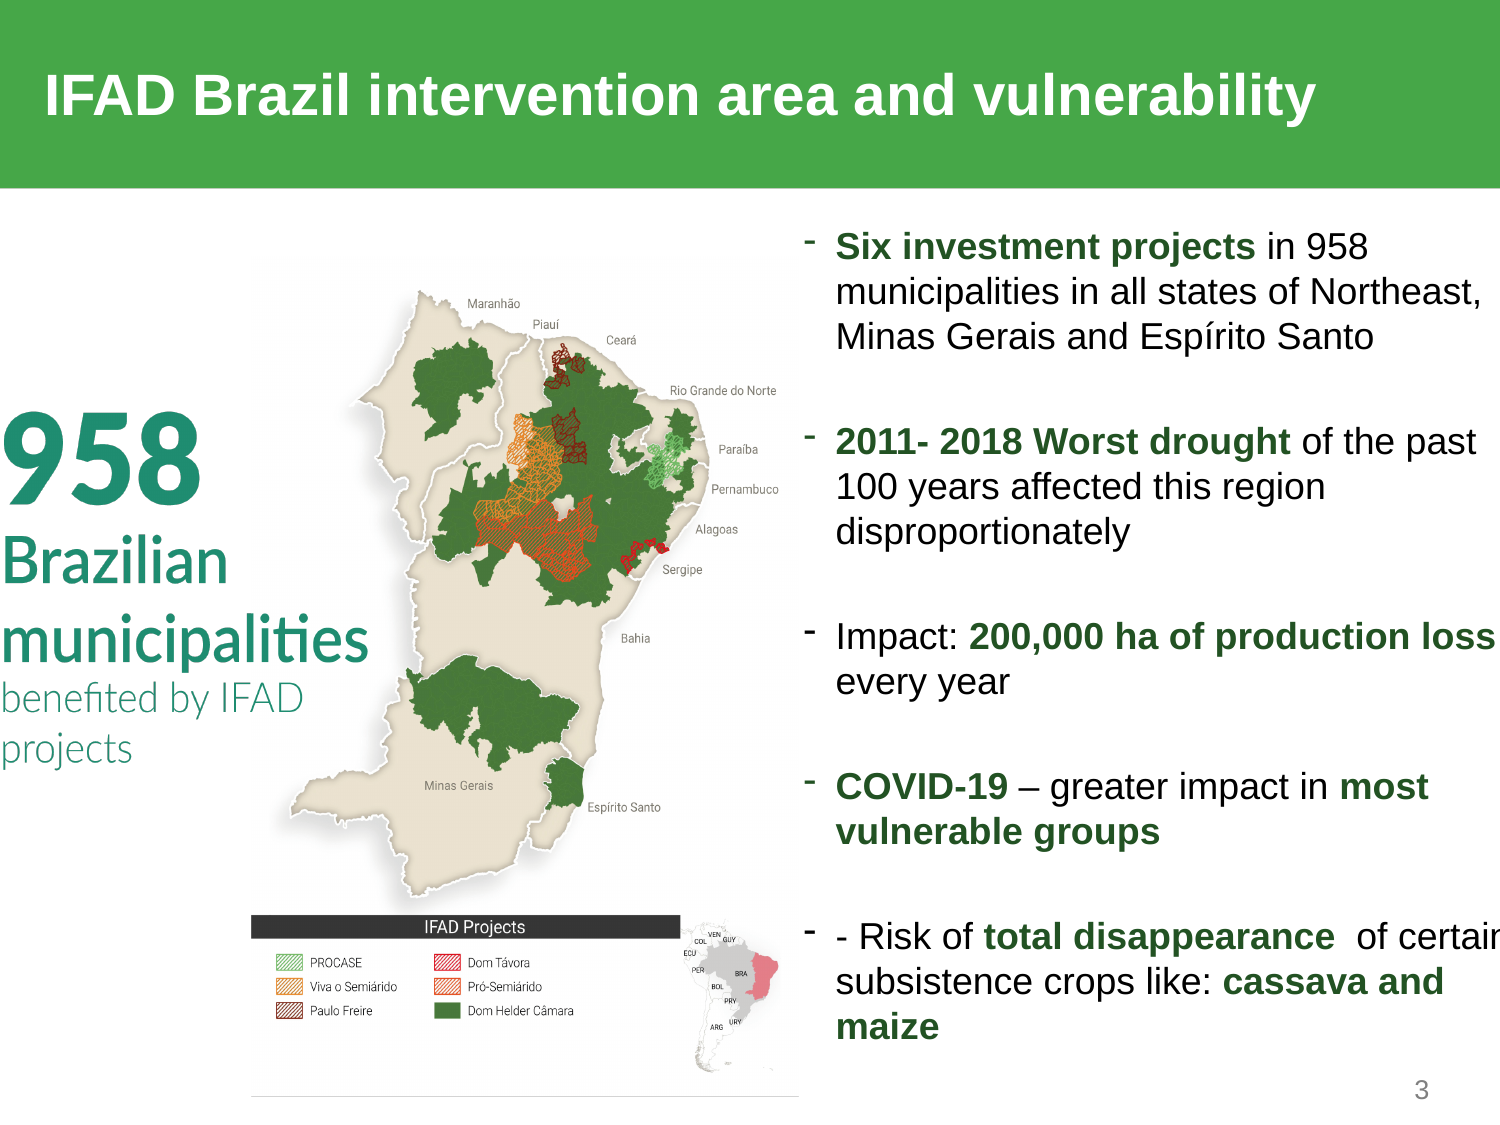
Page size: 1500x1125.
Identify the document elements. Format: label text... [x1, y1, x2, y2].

slide_number 2 [1399, 1065, 1500, 1125]
picture [0, 185, 1500, 1125]
list Six investment projects in 958 municipalities in all states of Northeast, Minas Gerais and Espírito Santo 2011- 2018 Worst drought of the past 100 years affected this region disproportionately Impact: 200,000 ha of production loss every year COVID-19 – greater impact in most vulnerable groups - Risk of total disappearance of certain subsistence crops like: cassava and maize [803, 222, 1500, 903]
text_box IFAD Brazil intervention area and vulnerability [0, 0, 1500, 185]
